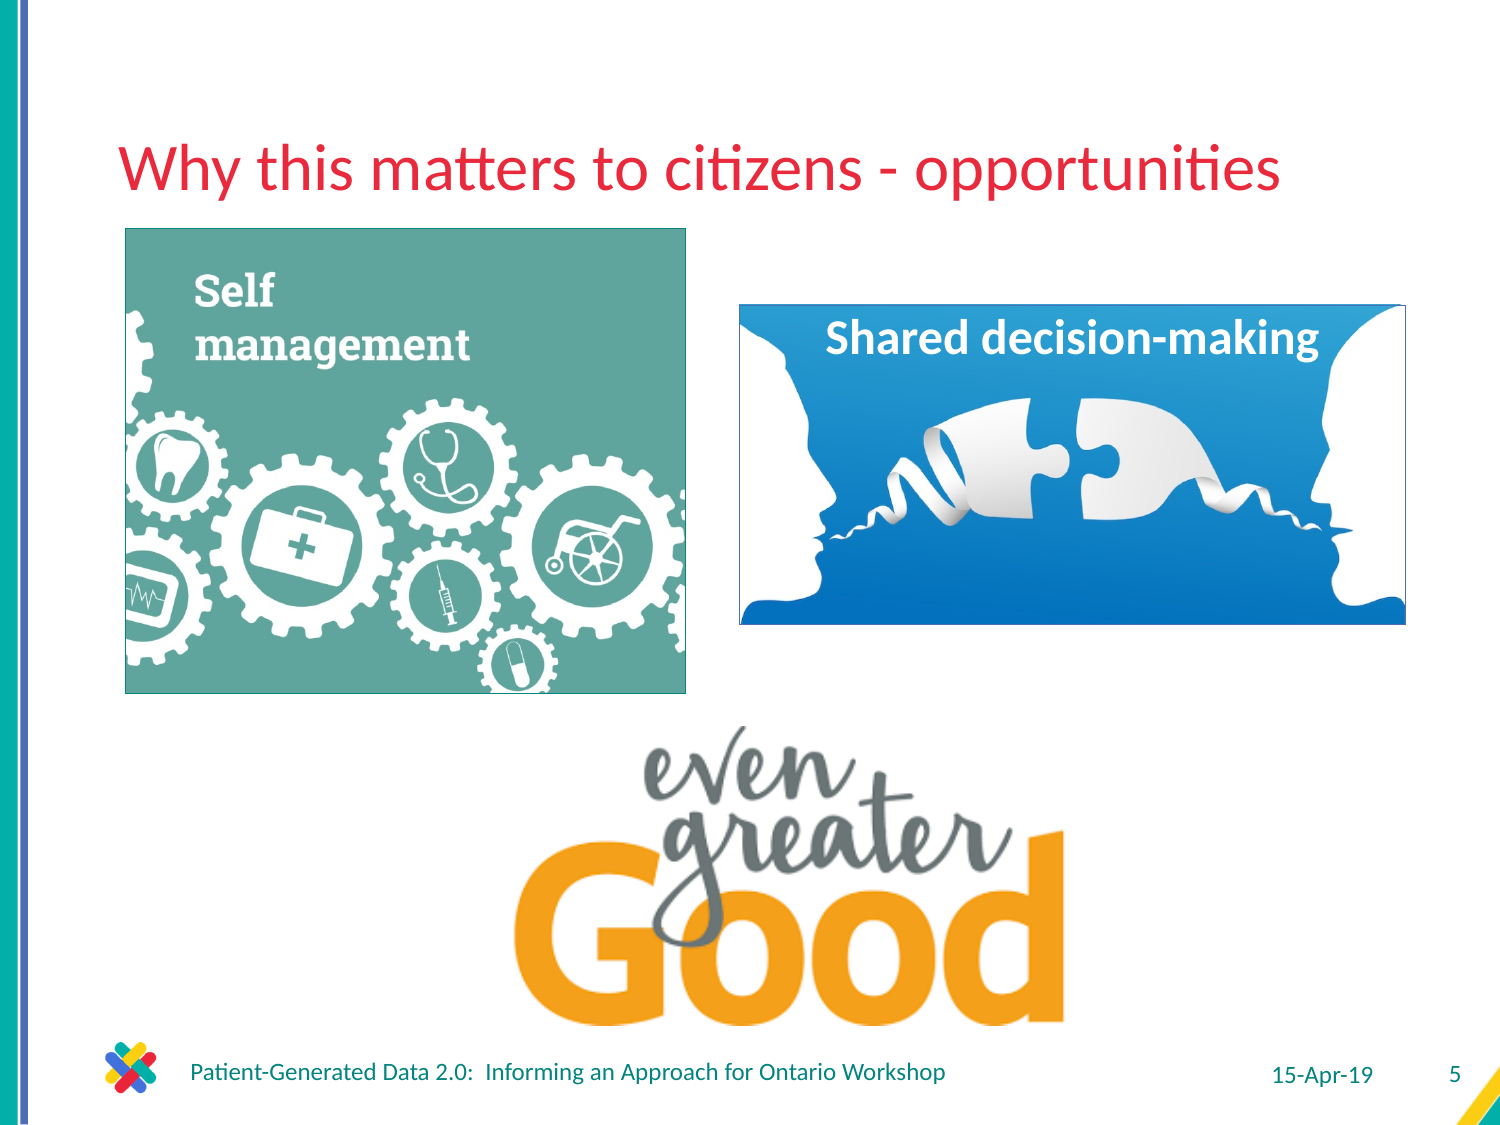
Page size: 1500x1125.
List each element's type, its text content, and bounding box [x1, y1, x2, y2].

picture [104, 1042, 158, 1095]
picture [490, 726, 1090, 1026]
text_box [739, 296, 1406, 625]
slide_number 15-Apr-19 [1245, 1044, 1389, 1102]
slide_number 5 [1392, 1044, 1477, 1101]
picture [1455, 1065, 1500, 1125]
title Why this matters to citizens - opportunities [103, 59, 1397, 278]
picture [125, 228, 686, 694]
footer Patient-Generated Data 2.0: Informing an Approach for Ontario Workshop [175, 1044, 1233, 1098]
